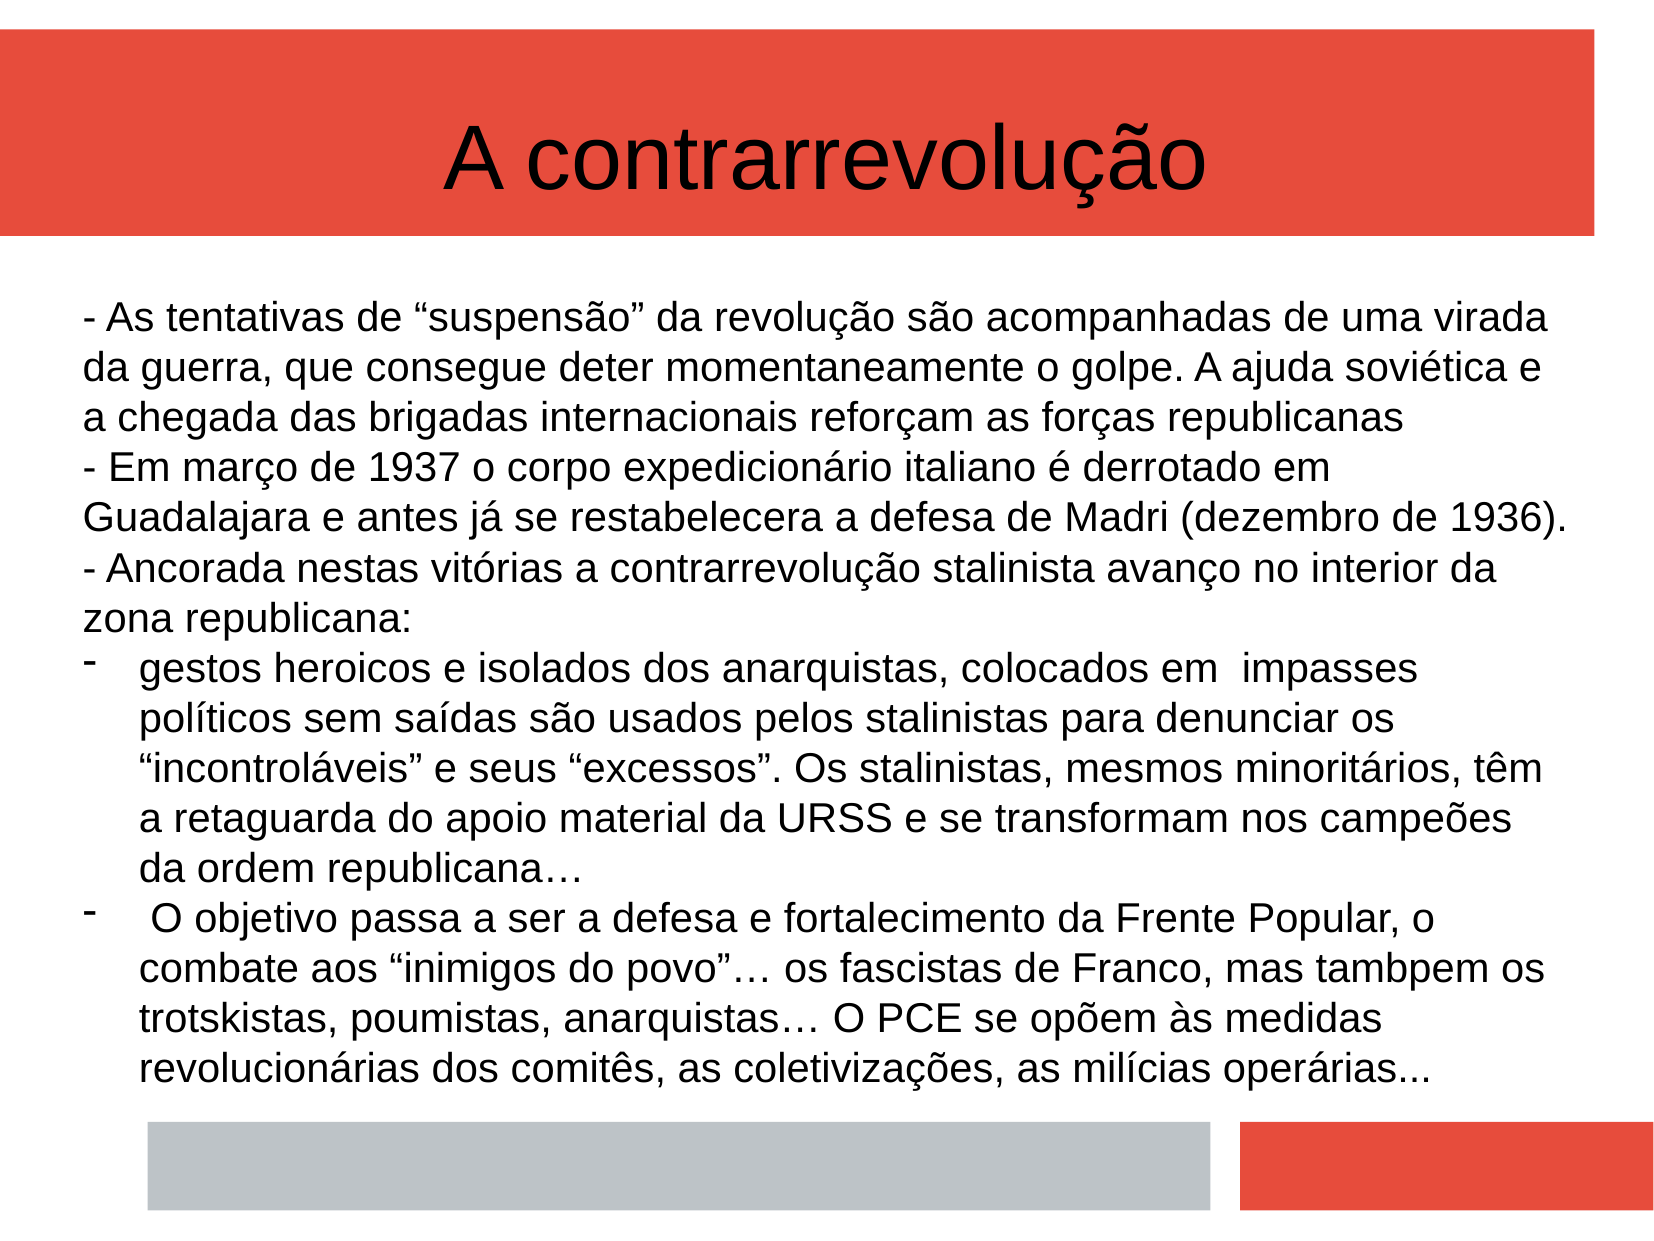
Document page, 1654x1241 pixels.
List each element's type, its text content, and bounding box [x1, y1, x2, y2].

text_box A contrarrevolução [82, 49, 1571, 257]
text_box - As tentativas de “suspensão” da revolução são acompanhadas de uma virada da guerra, que consegue deter momentaneamente o golpe. A ajuda soviética e a chegada das brigadas internacionais reforçam as forças republicanas - Em março de 1937 o corpo expedicionário italiano é derrotado em Guadalajara e antes já se restabelecera a defesa de Madri (dezembro de 1936). - Ancorada nestas vitórias a contrarrevolução stalinista avanço no interior da zona republicana: gestos heroicos e isolados dos anarquistas, colocados em impasses políticos sem saídas são usados pelos stalinistas para denunciar os “incontroláveis” e seus “excessos”. Os stalinistas, mesmos minoritários, têm a retaguarda do apoio material da URSS e se transformam nos campeões da ordem republicana… O objetivo passa a ser a defesa e fortalecimento da Frente Popular, o combate aos “inimigos do povo”… os fascistas de Franco, mas tambpem os trotskistas, poumistas, anarquistas… O PCE se opõem às medidas revolucionárias dos comitês, as coletivizações, as milícias operárias... [82, 290, 1571, 1010]
